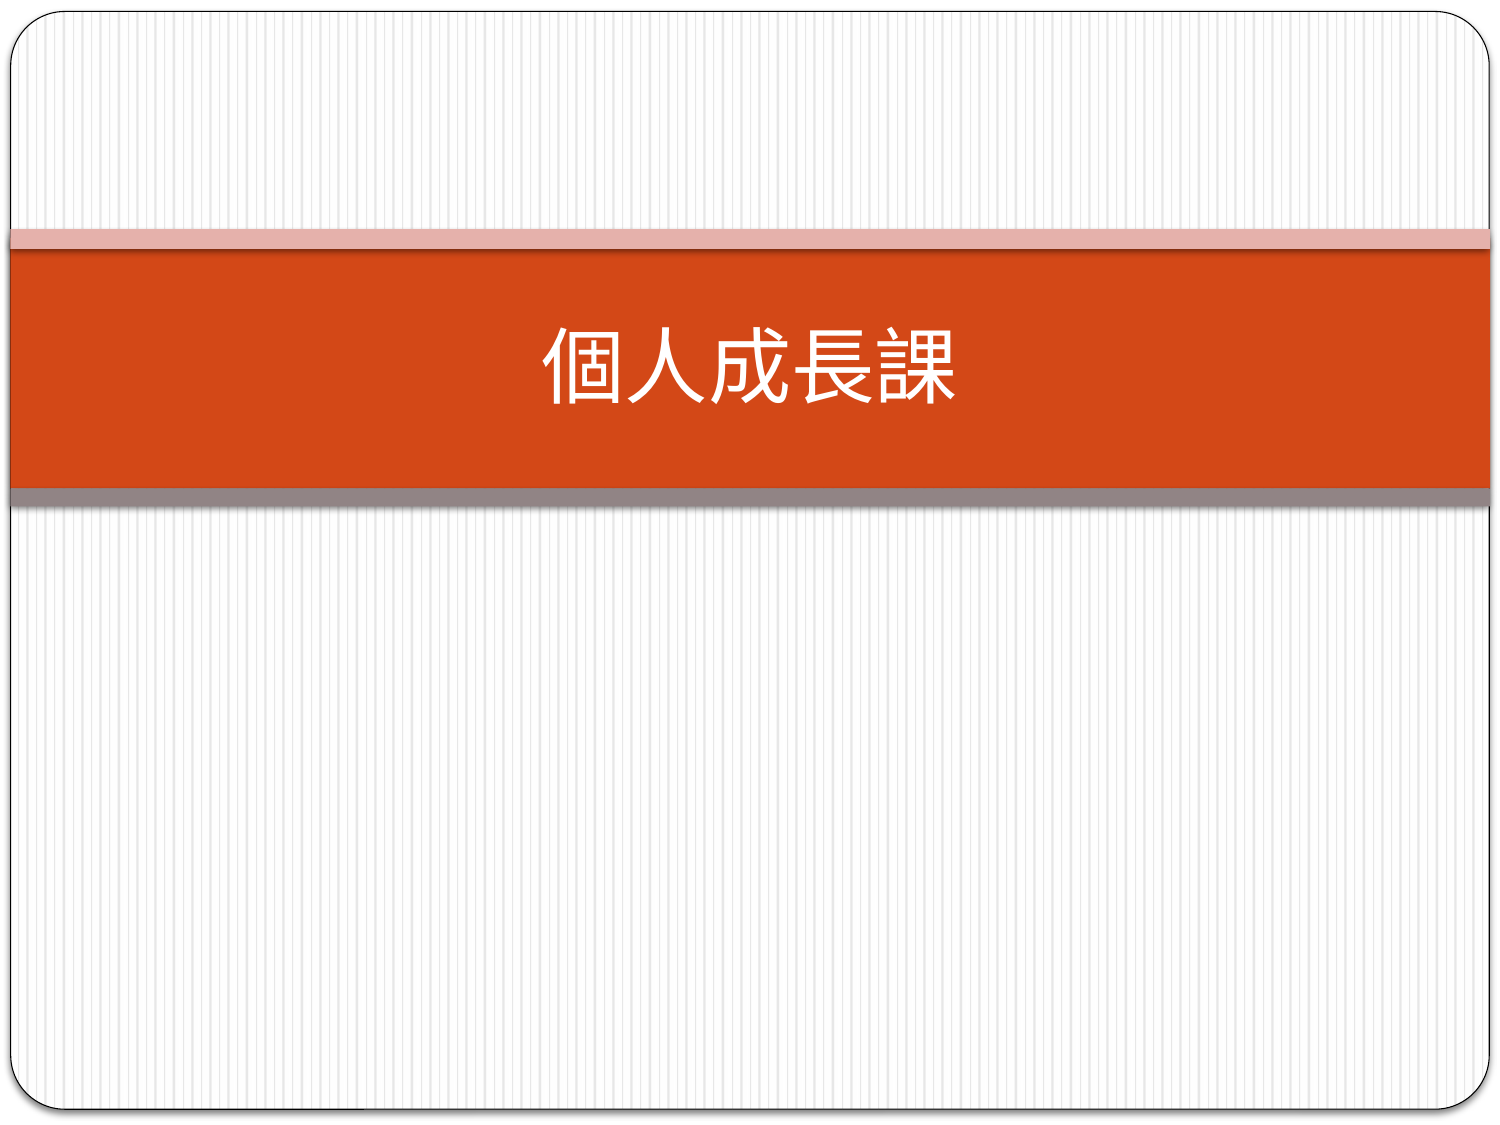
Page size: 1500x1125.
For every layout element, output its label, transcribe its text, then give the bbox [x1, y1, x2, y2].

title 個人成長課 [75, 247, 1425, 489]
